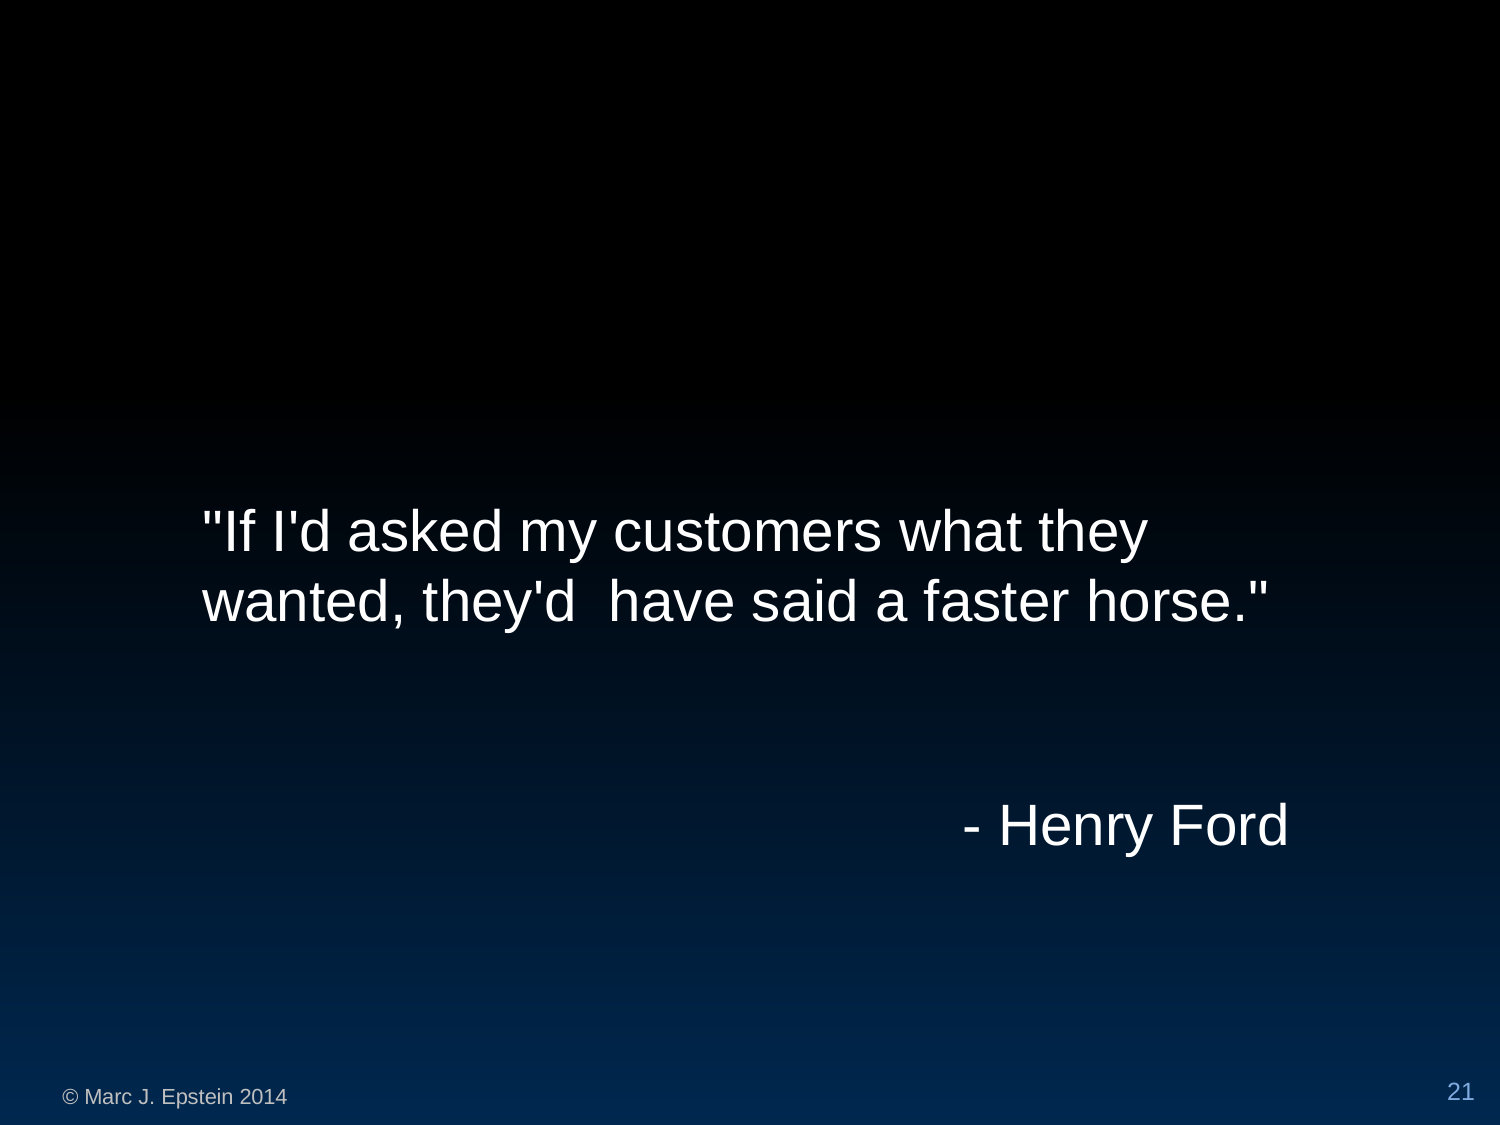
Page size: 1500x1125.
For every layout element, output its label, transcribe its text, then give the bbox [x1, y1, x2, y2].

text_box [202, 492, 1347, 858]
slide_number 21 [1350, 1052, 1475, 1113]
